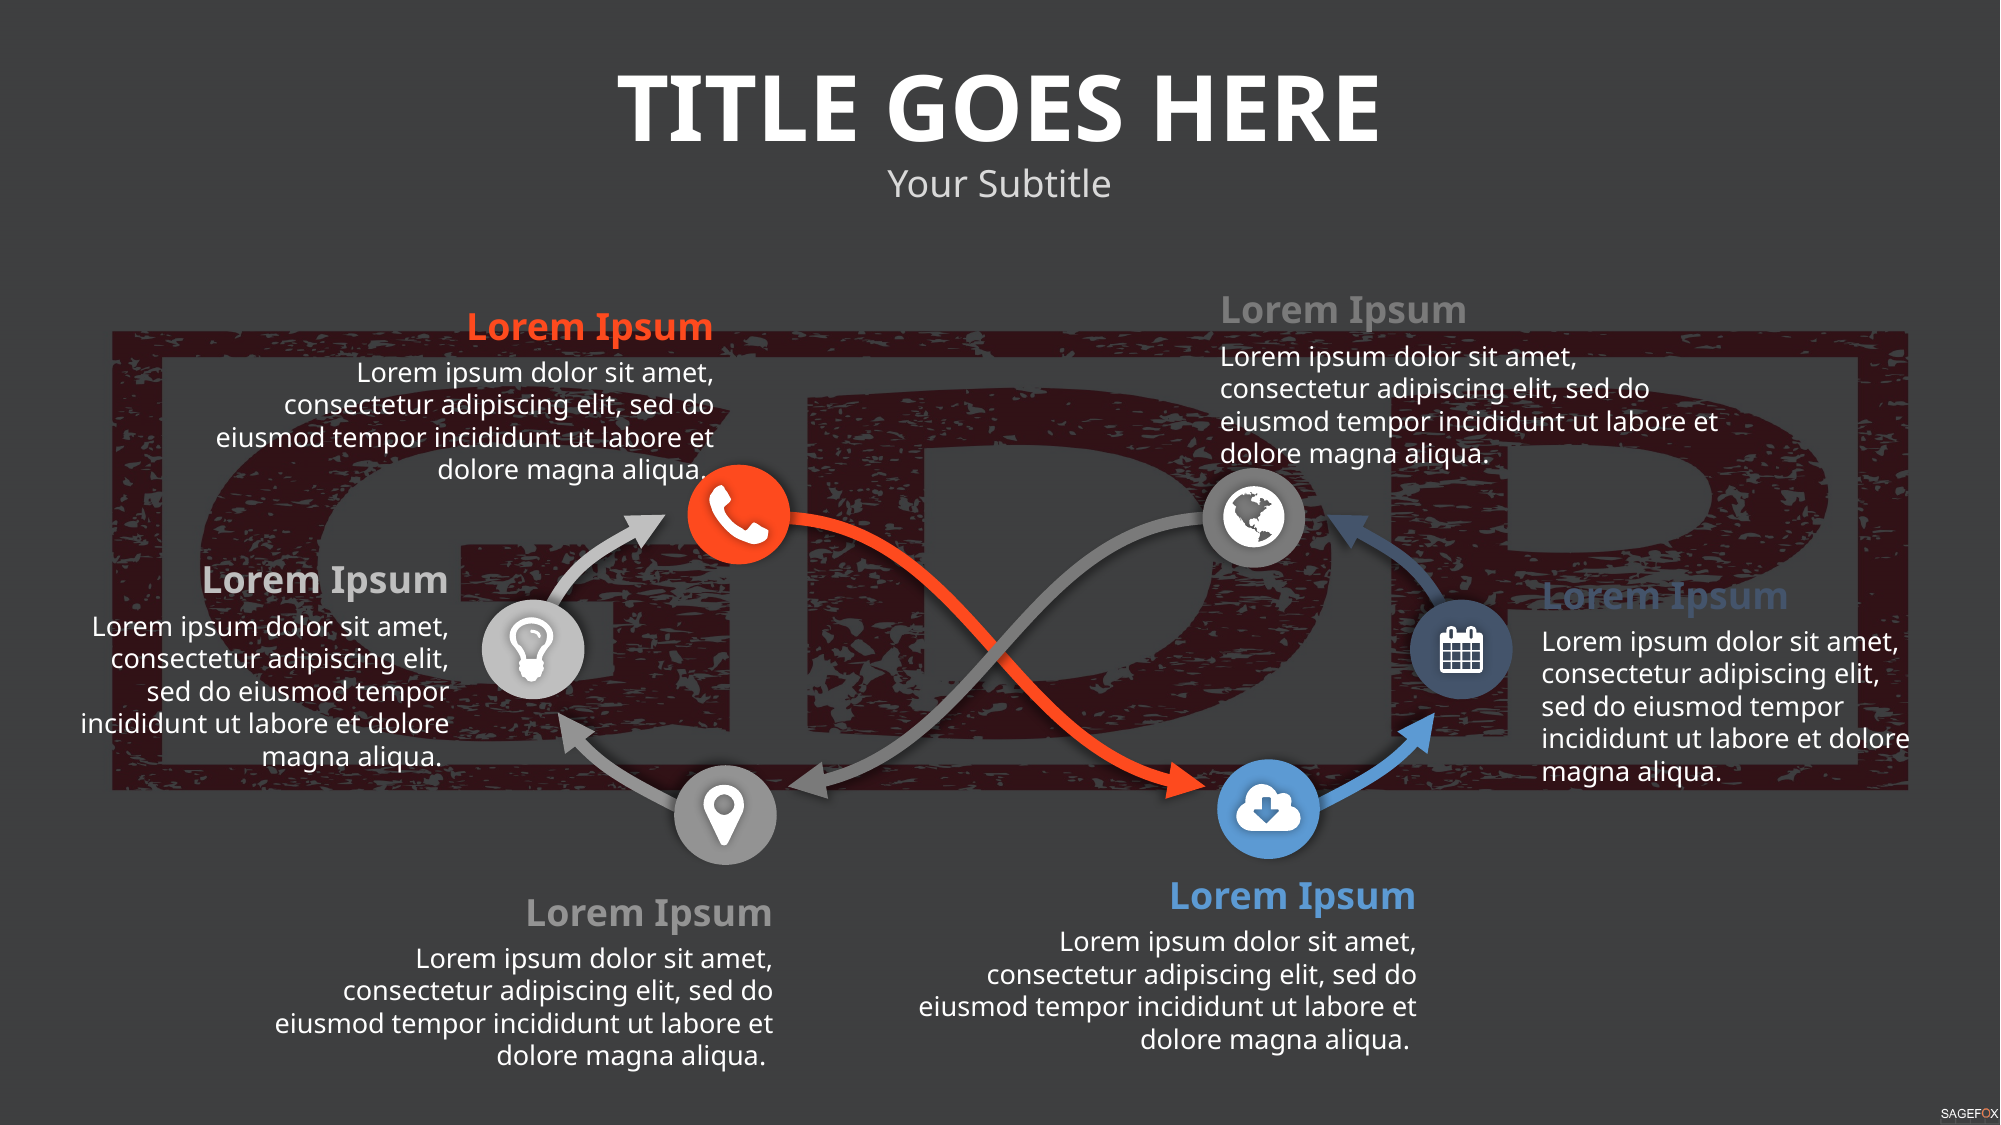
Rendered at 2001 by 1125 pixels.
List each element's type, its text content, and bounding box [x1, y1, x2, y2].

text_box [800, 518, 996, 653]
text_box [1410, 599, 1513, 700]
text_box Lorem Ipsum Lorem ipsum dolor sit amet, consectetur adipiscing elit, sed do eiusmod tempor incididunt ut labore et dolore magna aliqua. [1526, 564, 1942, 839]
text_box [481, 599, 585, 700]
text_box [787, 518, 1191, 792]
text_box TITLE GOES HERE Your Subtitle [548, 42, 1452, 212]
text_box Lorem Ipsum Lorem ipsum dolor sit amet, consectetur adipiscing elit, sed do eiusmod tempor incididunt ut labore et dolore magna aliqua. [248, 881, 788, 1124]
text_box Lorem Ipsum Lorem ipsum dolor sit amet, consectetur adipiscing elit, sed do eiusmod tempor incididunt ut labore et dolore magna aliqua. [892, 864, 1432, 1108]
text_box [1217, 759, 1320, 859]
picture [1940, 0, 2001, 1125]
text_box [1329, 712, 1435, 800]
text_box Lorem Ipsum Lorem ipsum dolor sit amet, consectetur adipiscing elit, sed do eiusmod tempor incididunt ut labore et dolore magna aliqua. [189, 295, 729, 538]
text_box [558, 538, 636, 595]
text_box [557, 712, 665, 801]
text_box Lorem Ipsum Lorem ipsum dolor sit amet, consectetur adipiscing elit, sed do eiusmod tempor incididunt ut labore et dolore magna aliqua. [49, 549, 465, 824]
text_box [687, 464, 791, 565]
text_box Lorem Ipsum Lorem ipsum dolor sit amet, consectetur adipiscing elit, sed do eiusmod tempor incididunt ut labore et dolore magna aliqua. [1204, 279, 1744, 522]
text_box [1202, 468, 1306, 568]
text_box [674, 765, 777, 865]
text_box [1004, 659, 1206, 792]
text_box [1332, 522, 1434, 595]
